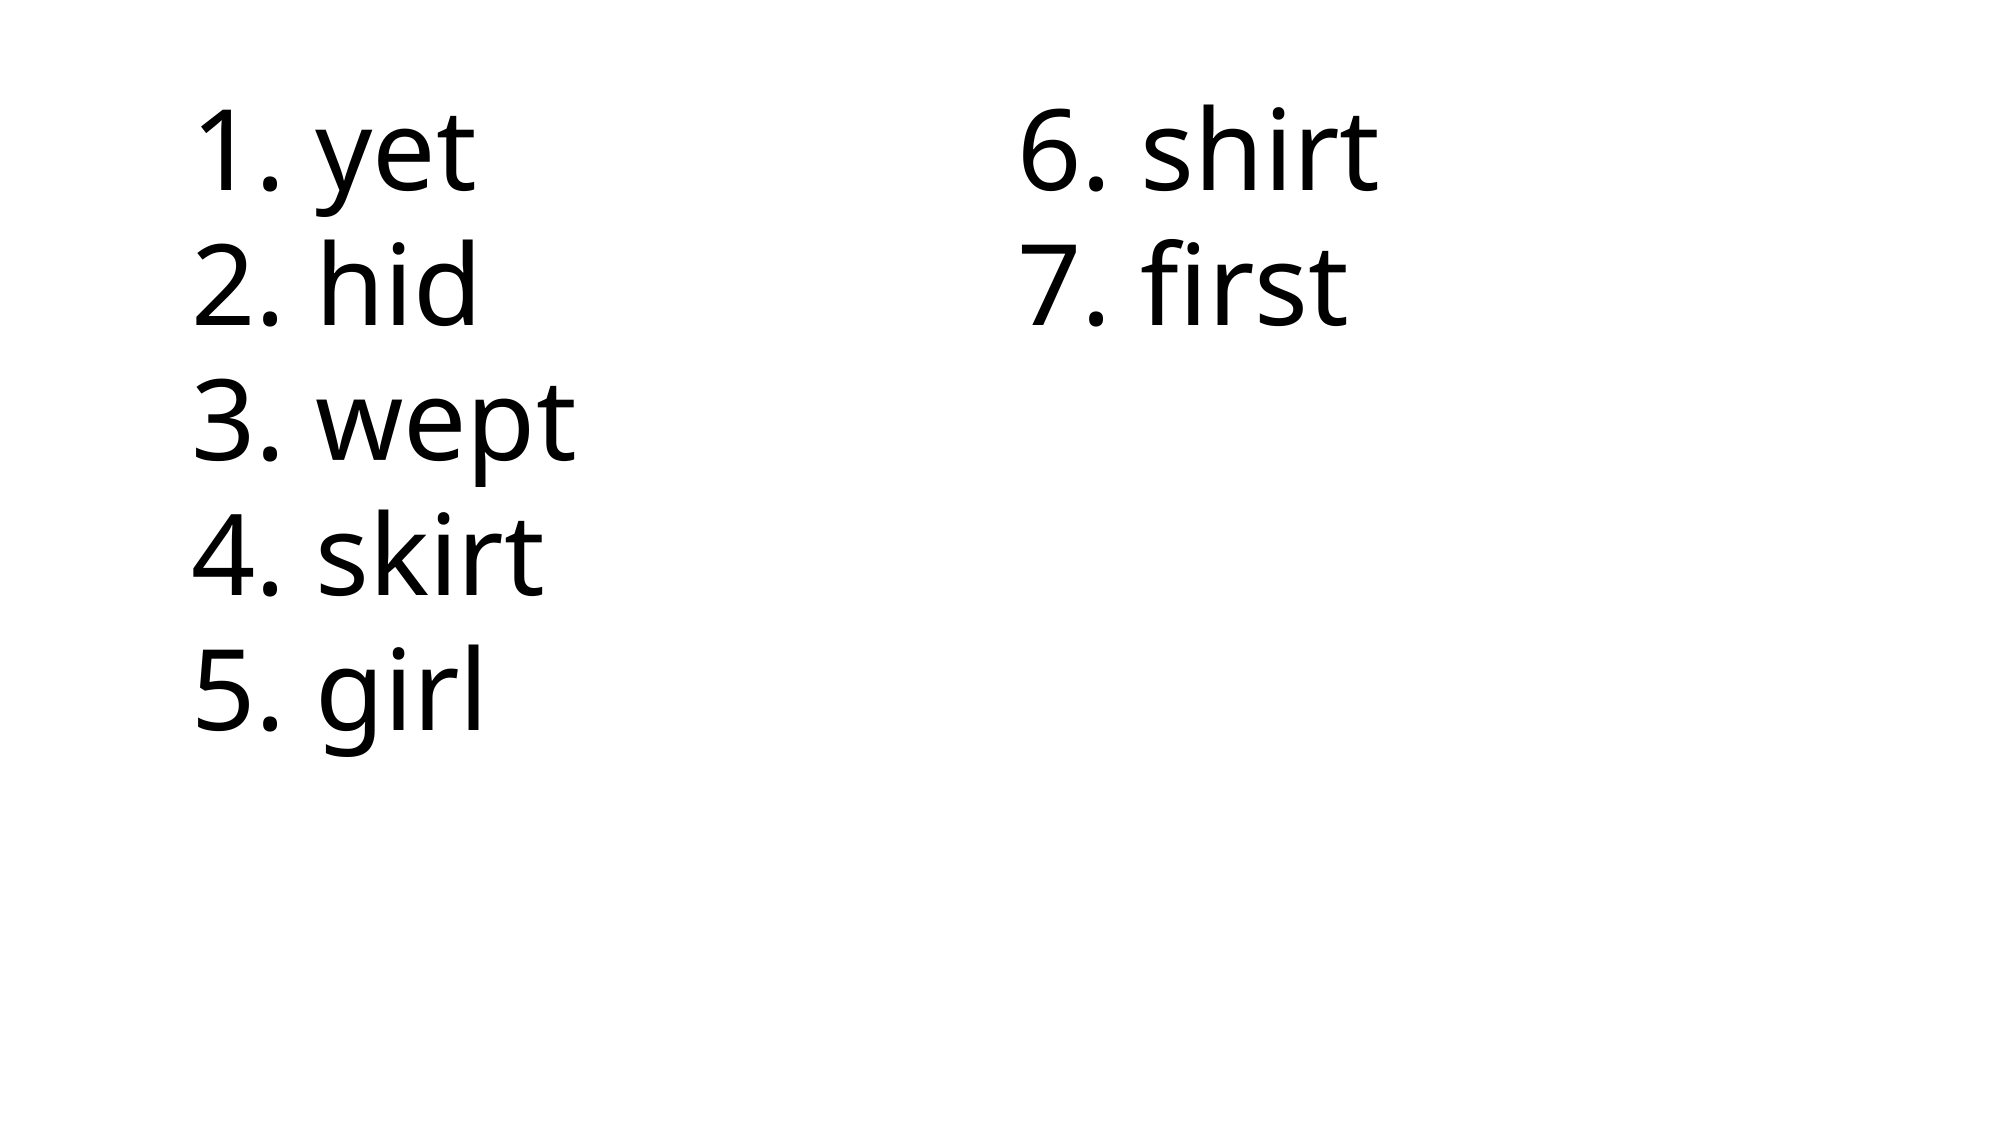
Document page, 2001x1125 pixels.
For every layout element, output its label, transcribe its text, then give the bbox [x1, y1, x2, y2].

text_box yet hid wept skirt girl [176, 70, 872, 806]
text_box 6. shirt 7. first [973, 70, 2000, 491]
